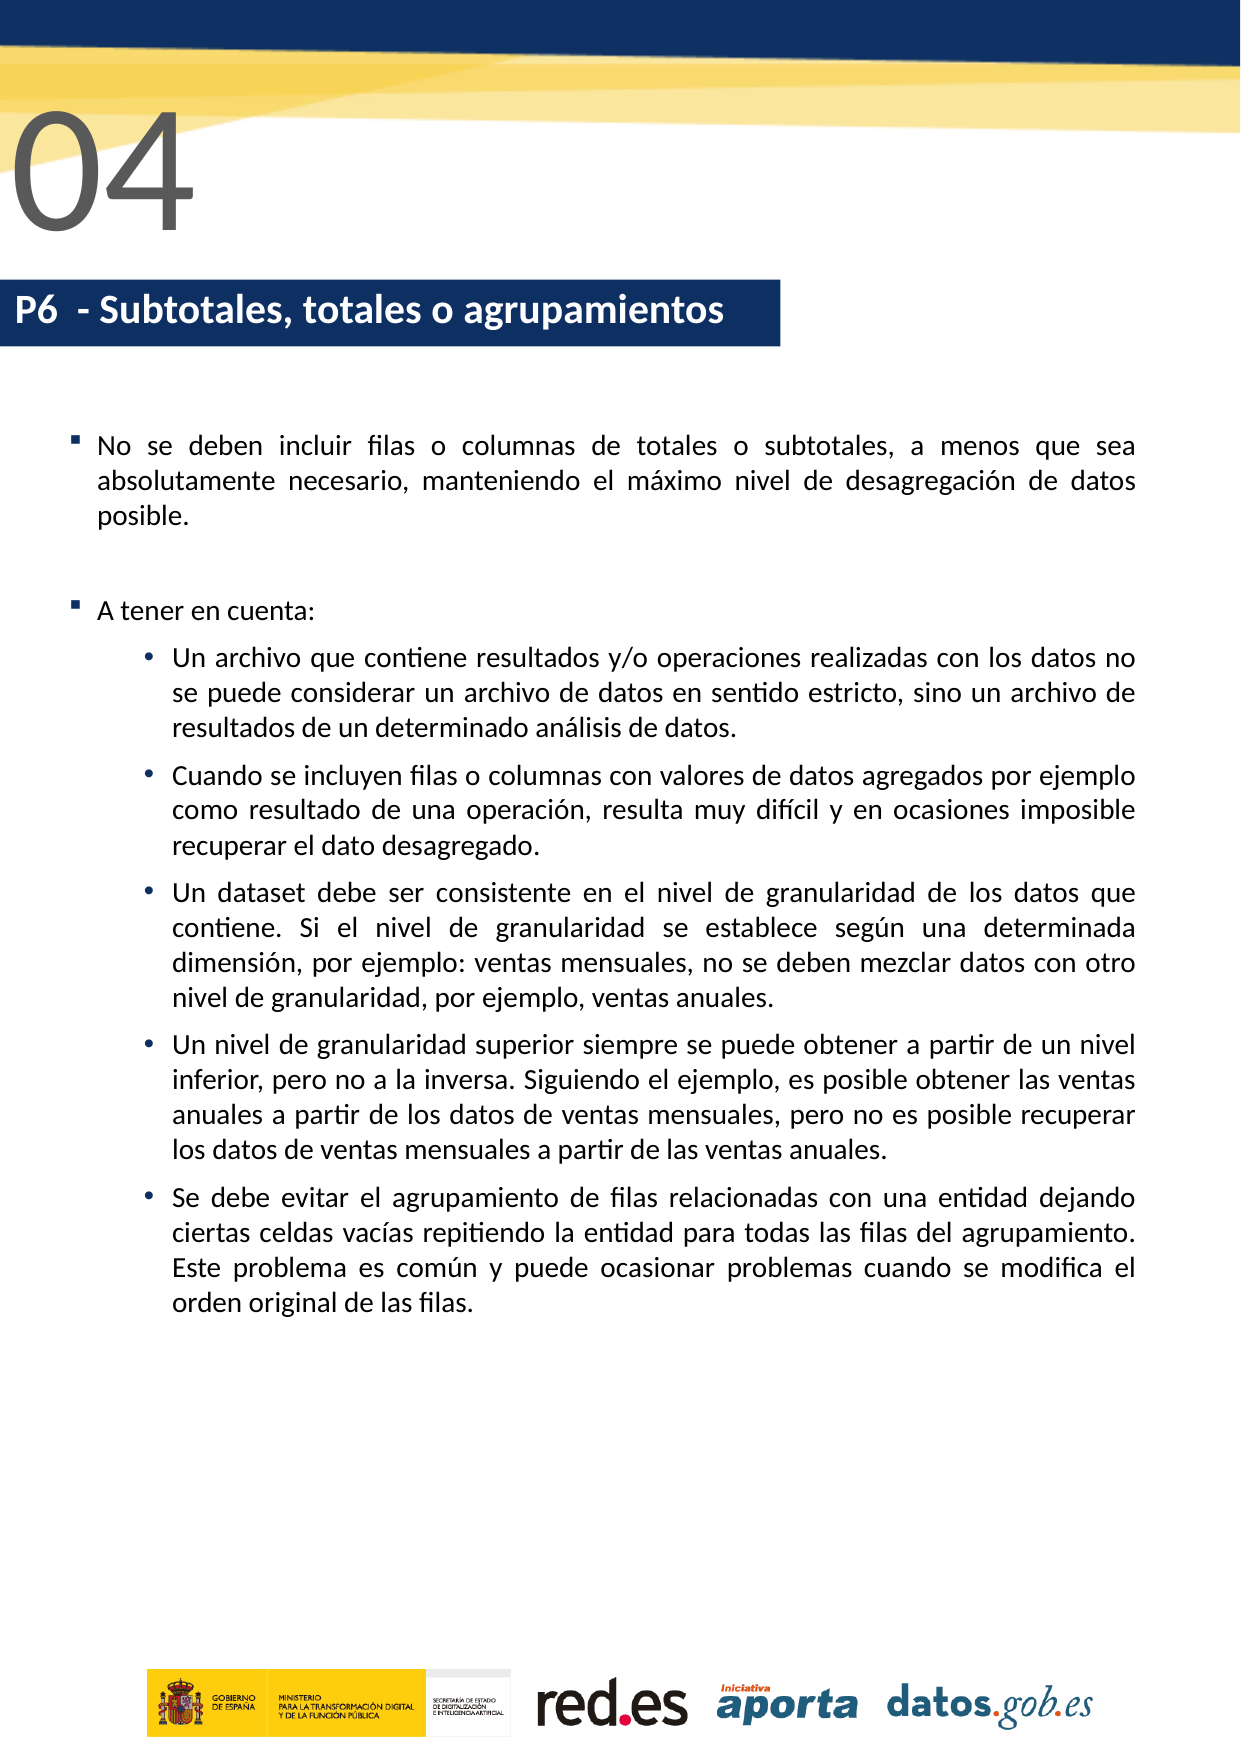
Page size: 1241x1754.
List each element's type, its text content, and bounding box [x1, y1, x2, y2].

text_box P6 - Subtotales, totales o agrupamientos [0, 279, 781, 347]
text_box No se deben incluir filas o columnas de totales o subtotales, a menos que sea absolutamente necesario, manteniendo el máximo nivel de desagregación de datos posible. A tener en cuenta: Un archivo que contiene resultados y/o operaciones realizadas con los datos no se puede considerar un archivo de datos en sentido estricto, sino un archivo de resultados de un determinado análisis de datos. Cuando se incluyen filas o columnas con valores de datos agregados por ejemplo como resultado de una operación, resulta muy difícil y en ocasiones imposible recuperar el dato desagregado. Un dataset debe ser consistente en el nivel de granularidad de los datos que contiene. Si el nivel de granularidad se establece según una determinada dimensión, por ejemplo: ventas mensuales, no se deben mezclar datos con otro nivel de granularidad, por ejemplo, ventas anuales. Un nivel de granularidad superior siempre se puede obtener a partir de un nivel inferior, pero no a la inversa. Siguiendo el ejemplo, es posible obtener las ventas anuales a partir de los datos de ventas mensuales, pero no es posible recuperar los datos de ventas mensuales a partir de las ventas anuales. Se debe evitar el agrupamiento de filas relacionadas con una entidad dejando ciertas celdas vacías repitiendo la entidad para todas las filas del agrupamiento. Este problema es común y puede ocasionar problemas cuando se modifica el orden original de las filas. [54, 418, 1152, 1326]
picture [0, 0, 1241, 1754]
list 04 [8, 65, 198, 215]
